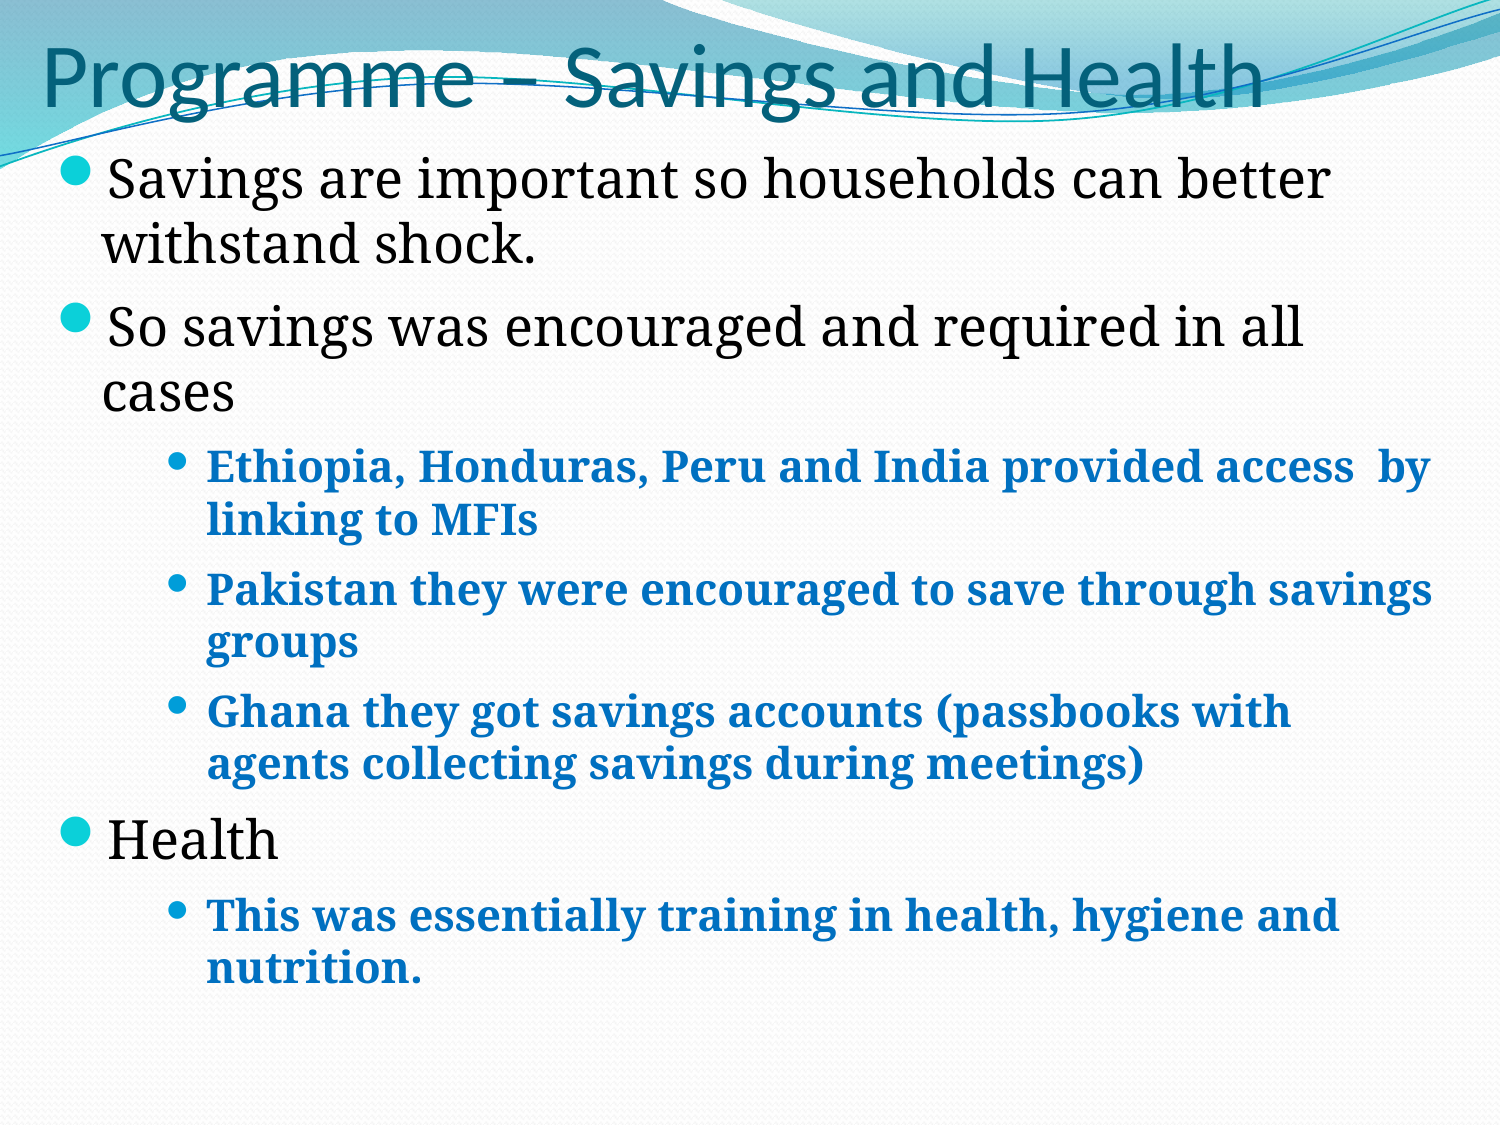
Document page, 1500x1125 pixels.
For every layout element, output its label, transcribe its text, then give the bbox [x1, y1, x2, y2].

list Savings are important so households can better withstand shock. So savings was encouraged and required in all cases Ethiopia, Honduras, Peru and India provided access by linking to MFIs Pakistan they were encouraged to save through savings groups Ghana they got savings accounts (passbooks with agents collecting savings during meetings) Health This was essentially training in health, hygiene and nutrition. [41, 136, 1459, 1038]
title Programme – Savings and Health [41, 30, 1459, 126]
